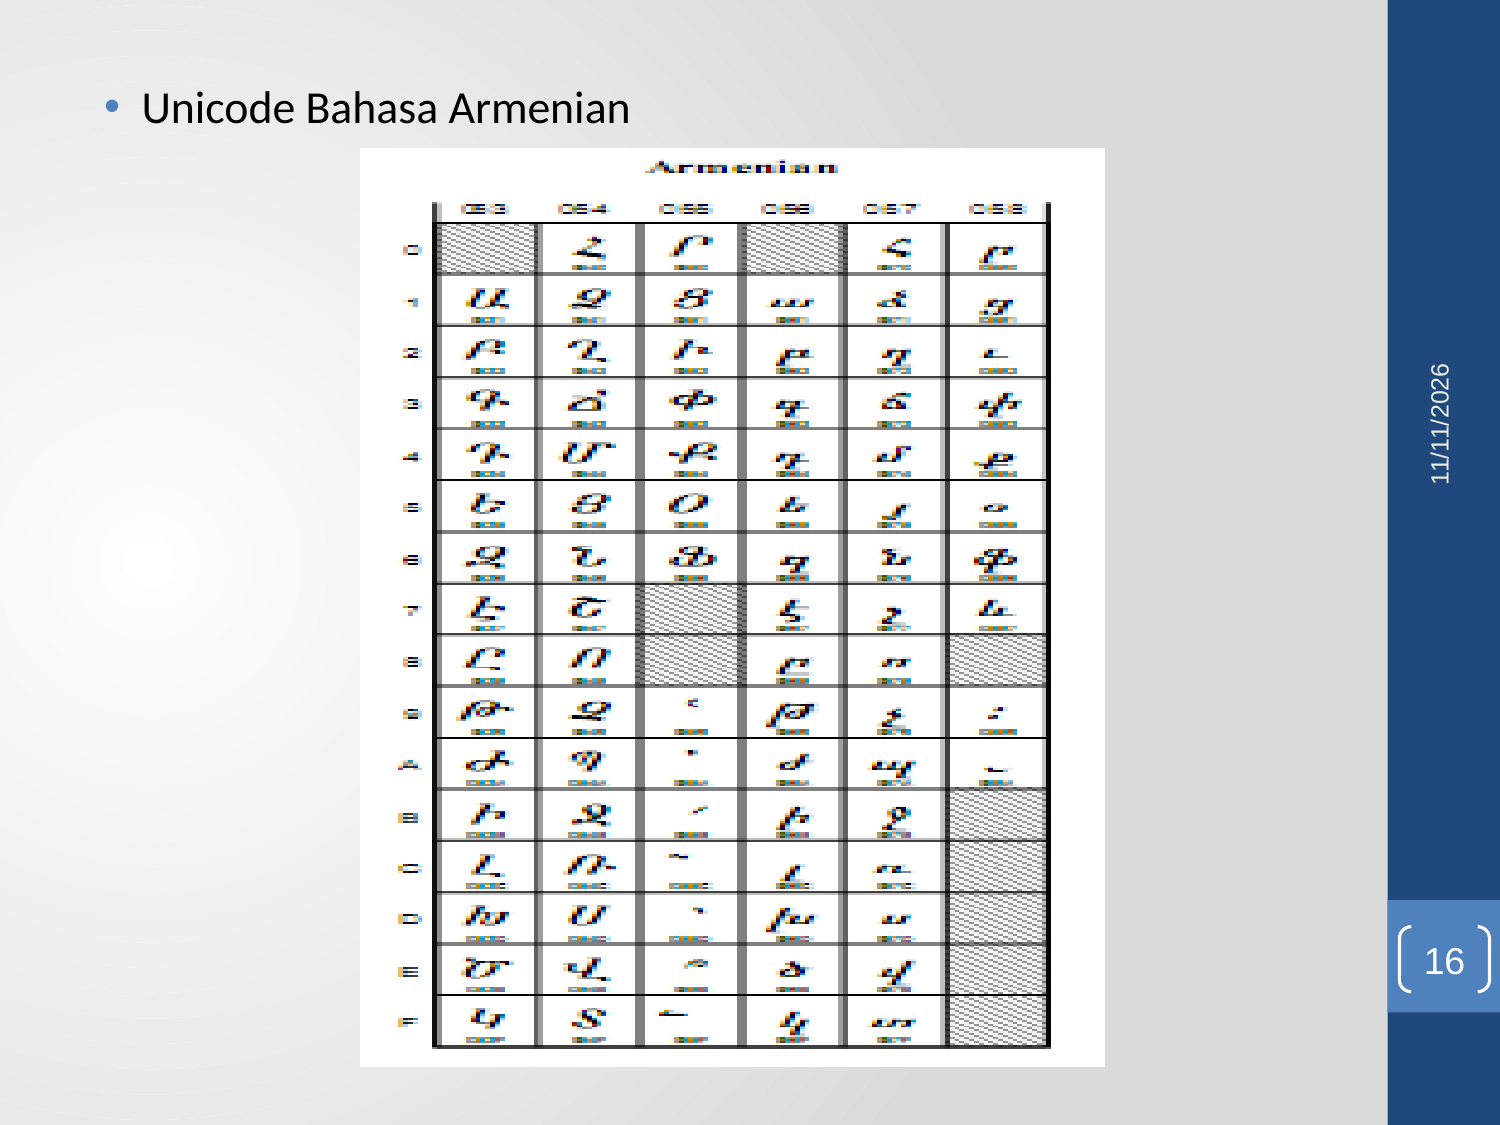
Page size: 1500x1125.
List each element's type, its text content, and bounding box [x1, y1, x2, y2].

list Unicode Bahasa Armenian [70, 70, 1408, 158]
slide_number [1408, 100, 1469, 501]
picture [359, 148, 1105, 1067]
slide_number 16 [1397, 925, 1492, 994]
